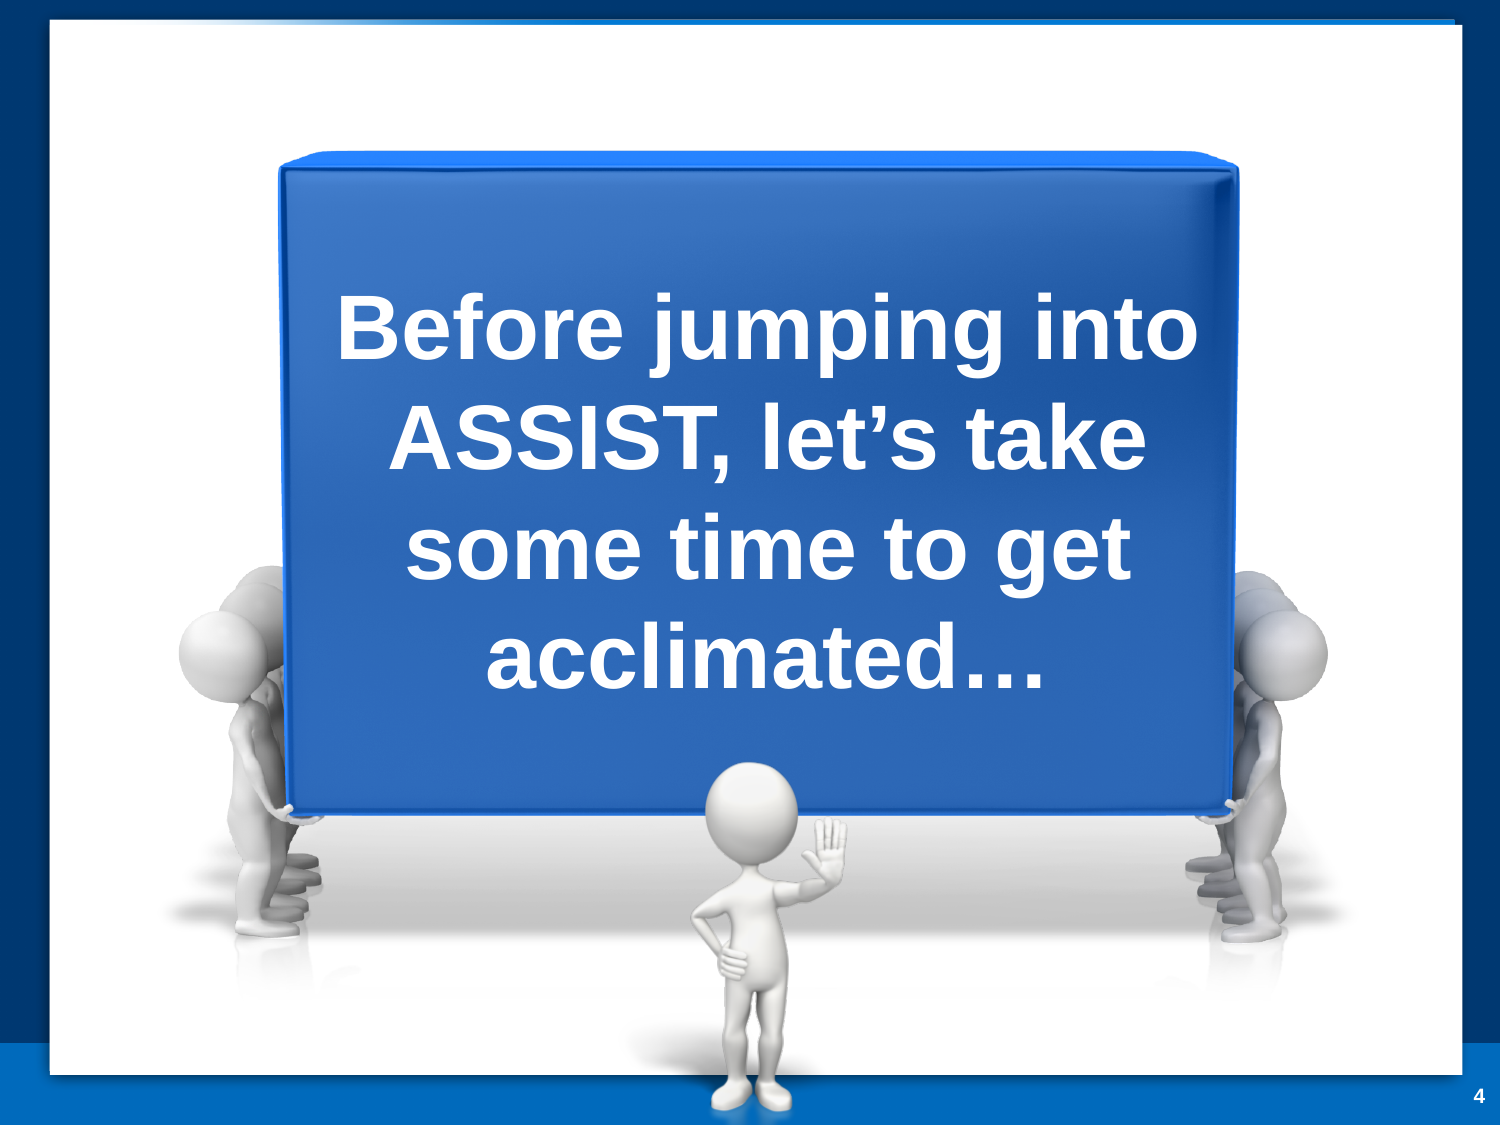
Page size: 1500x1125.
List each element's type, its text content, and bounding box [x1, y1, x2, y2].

title Before jumping into ASSIST, let’s take some time to get acclimated… [300, 174, 1238, 800]
slide_number 4 [1274, 1074, 1500, 1101]
picture [0, 0, 1500, 1125]
